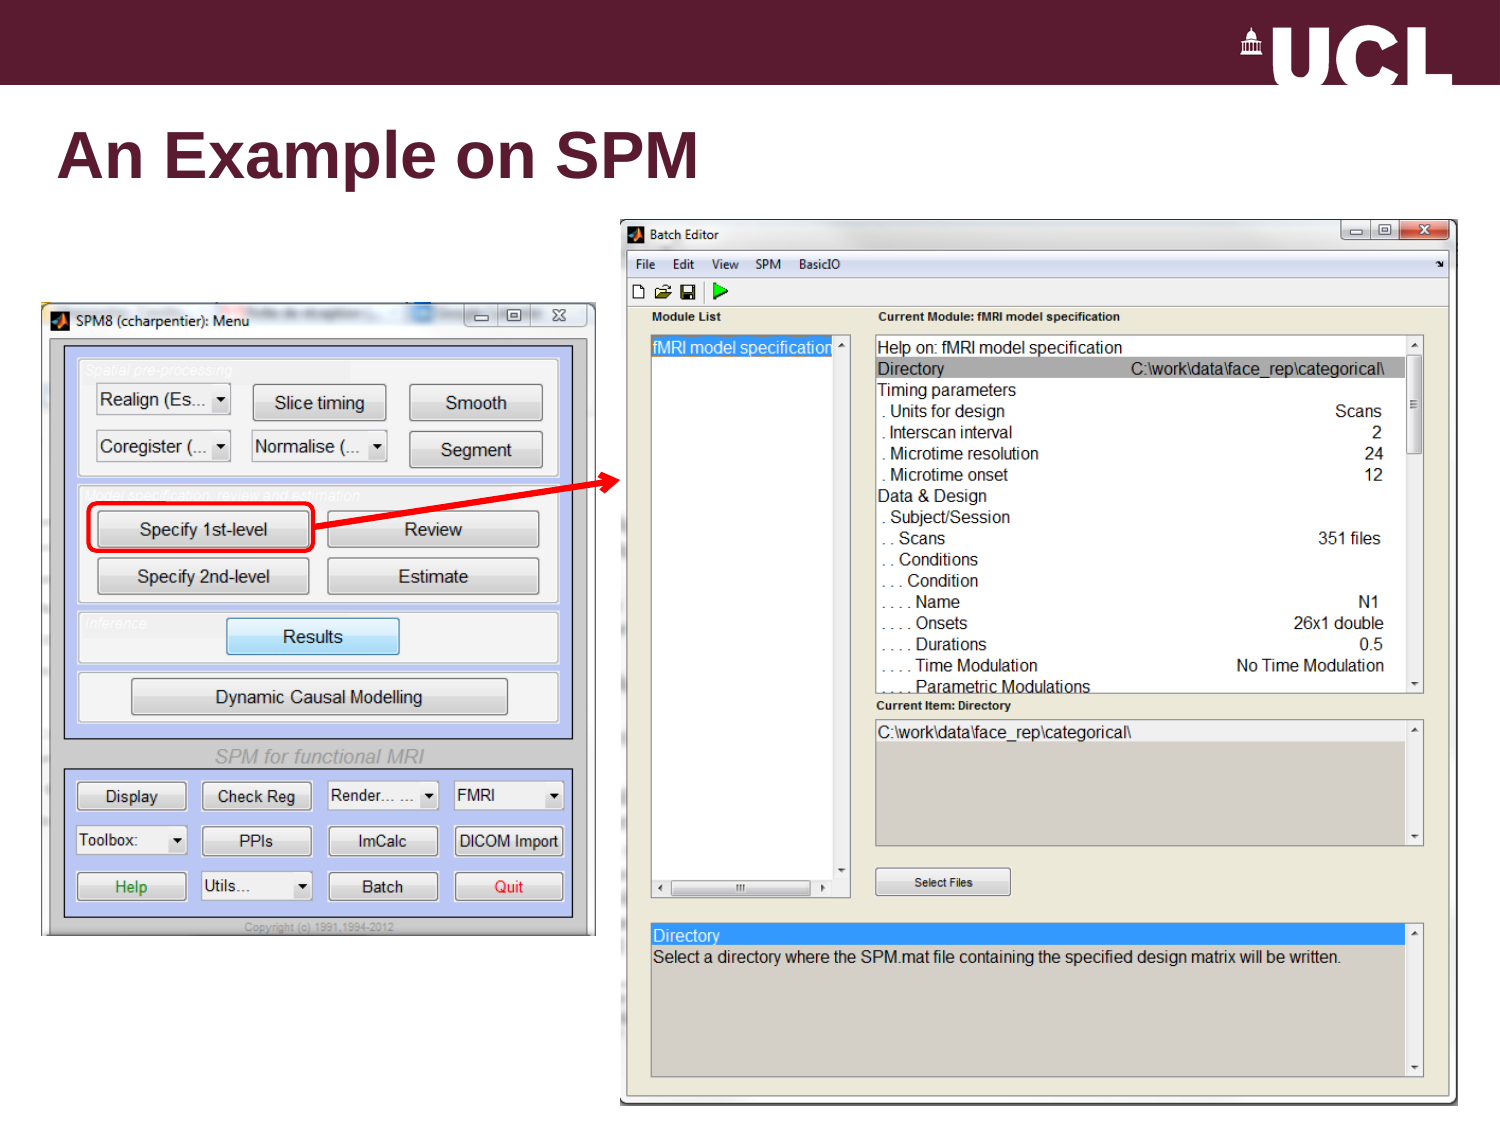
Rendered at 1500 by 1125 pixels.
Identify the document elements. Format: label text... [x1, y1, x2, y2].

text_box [312, 479, 621, 528]
title An Example on SPM [40, 103, 1392, 280]
picture [0, 0, 1500, 85]
picture [619, 219, 1458, 1107]
picture [40, 302, 597, 936]
